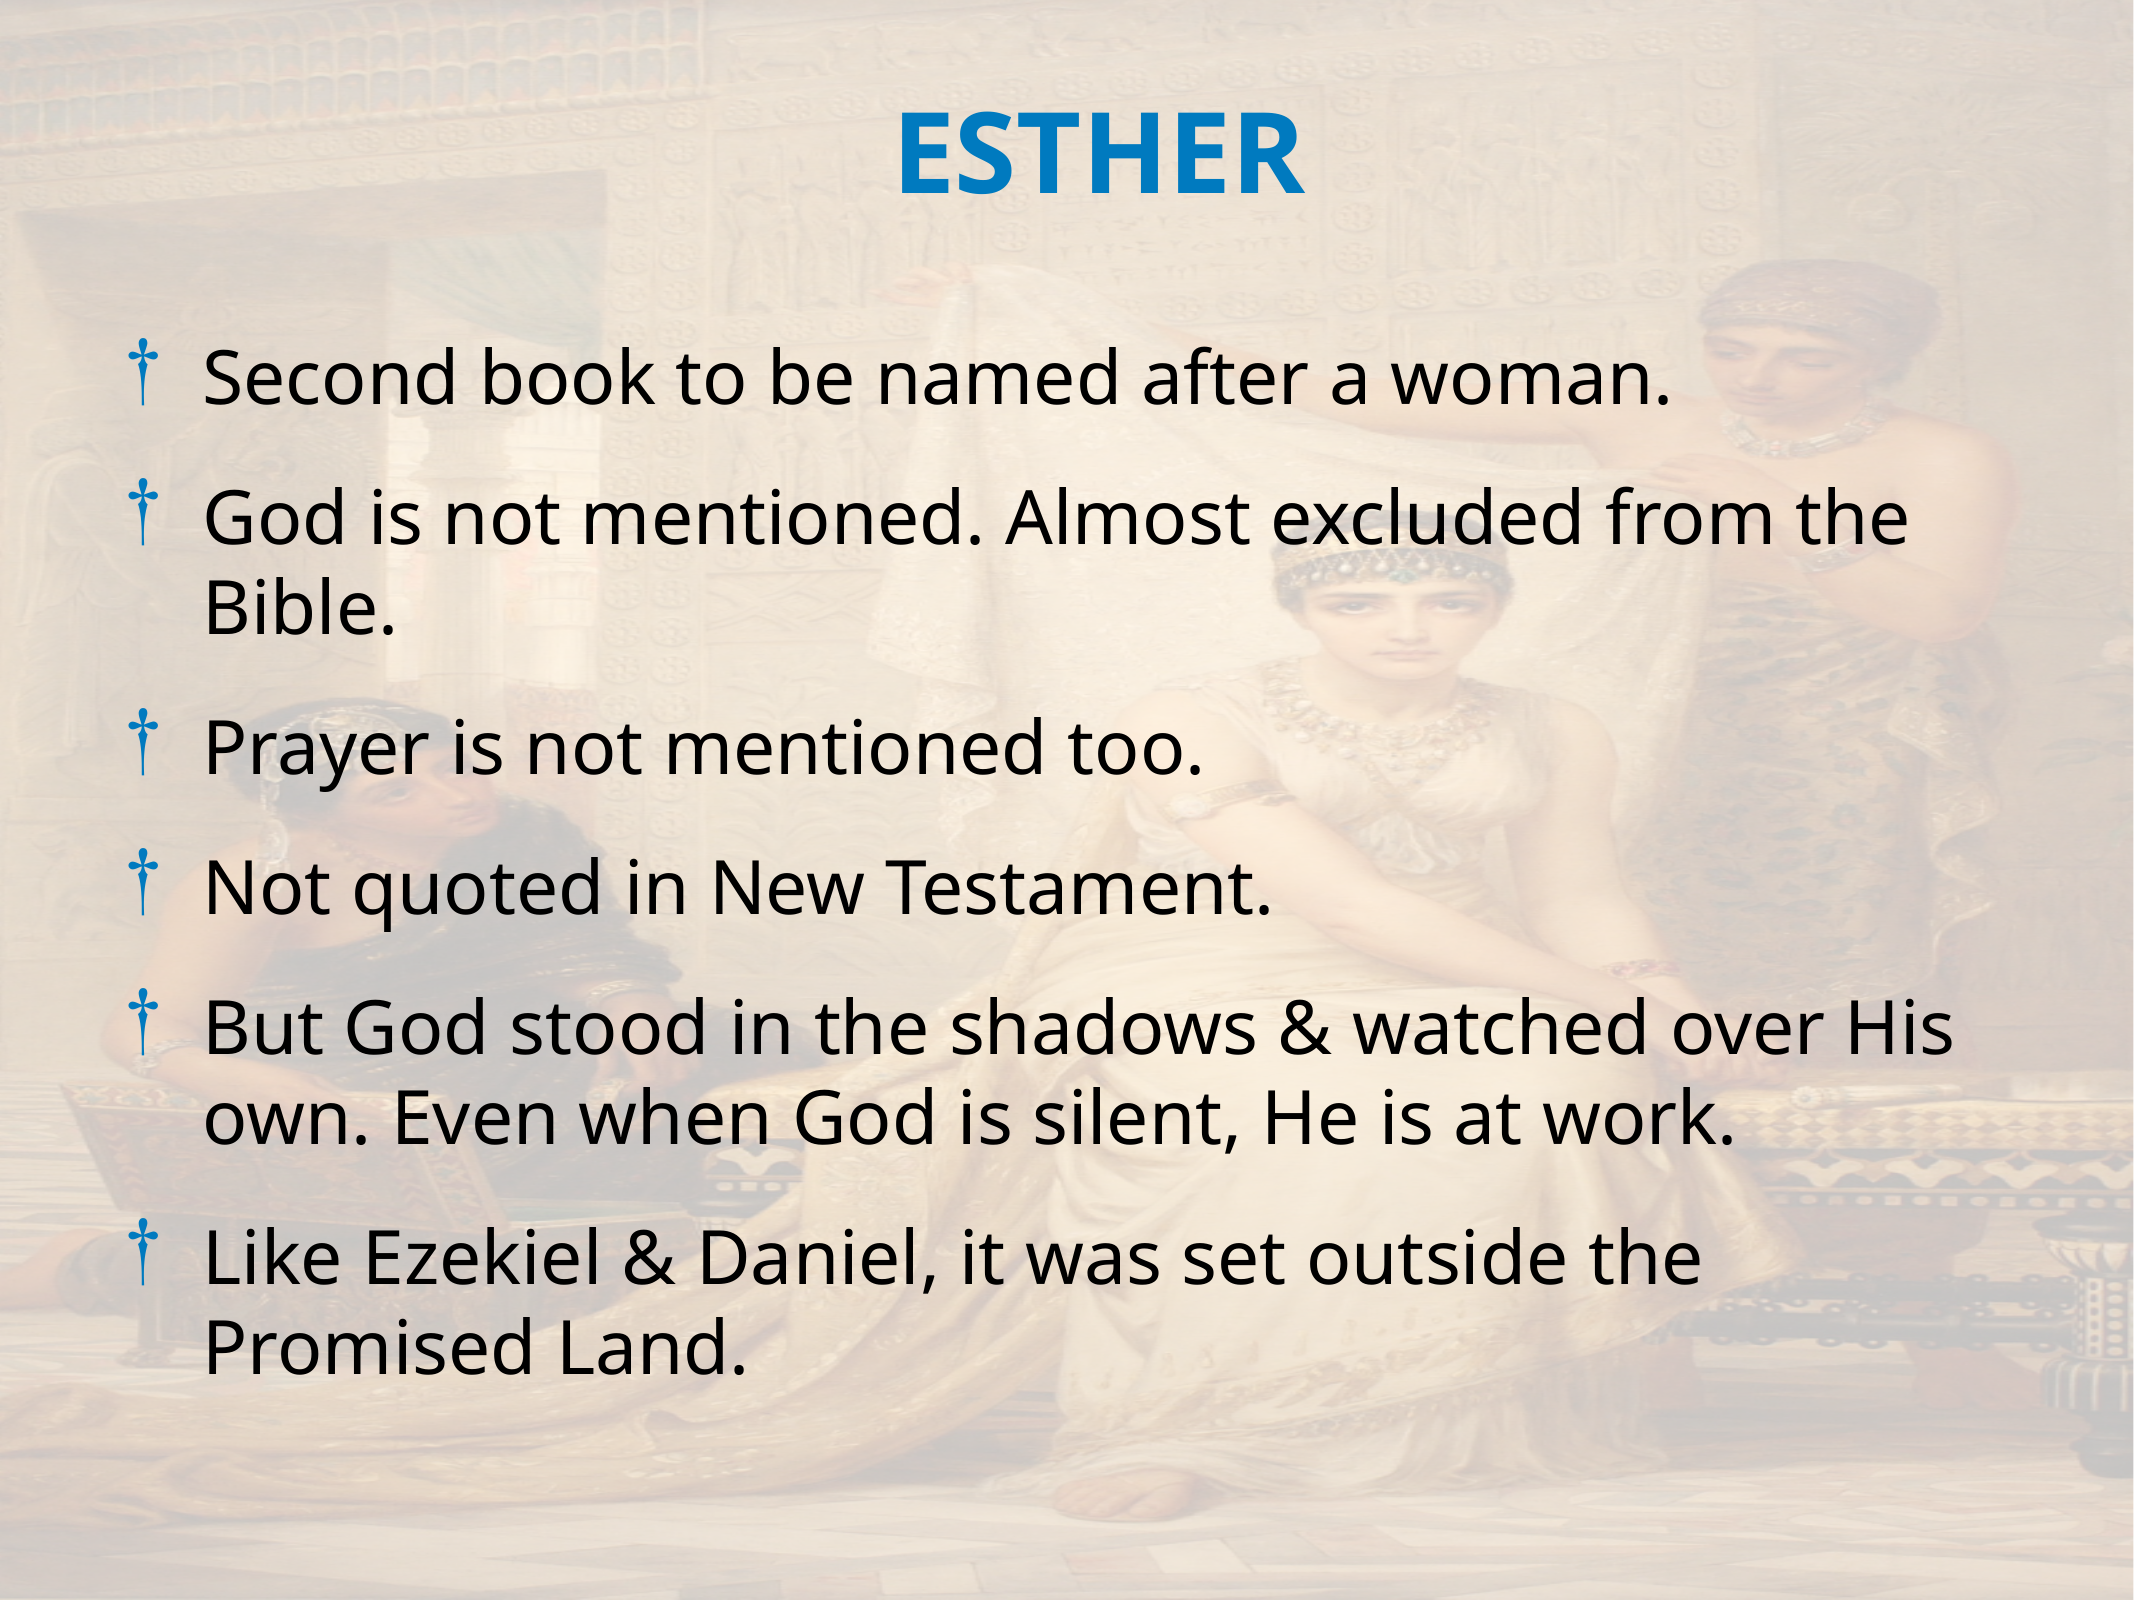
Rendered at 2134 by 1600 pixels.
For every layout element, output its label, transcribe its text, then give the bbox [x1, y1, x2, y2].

text_box Second book to be named after a woman. God is not mentioned. Almost excluded from the Bible. Prayer is not mentioned too. Not quoted in New Testament. But God stood in the shadows & watched over His own. Even when God is silent, He is at work. Like Ezekiel & Daniel, it was set outside the Promised Land. [112, 322, 2021, 1398]
text_box ESTHER [877, 73, 1321, 224]
